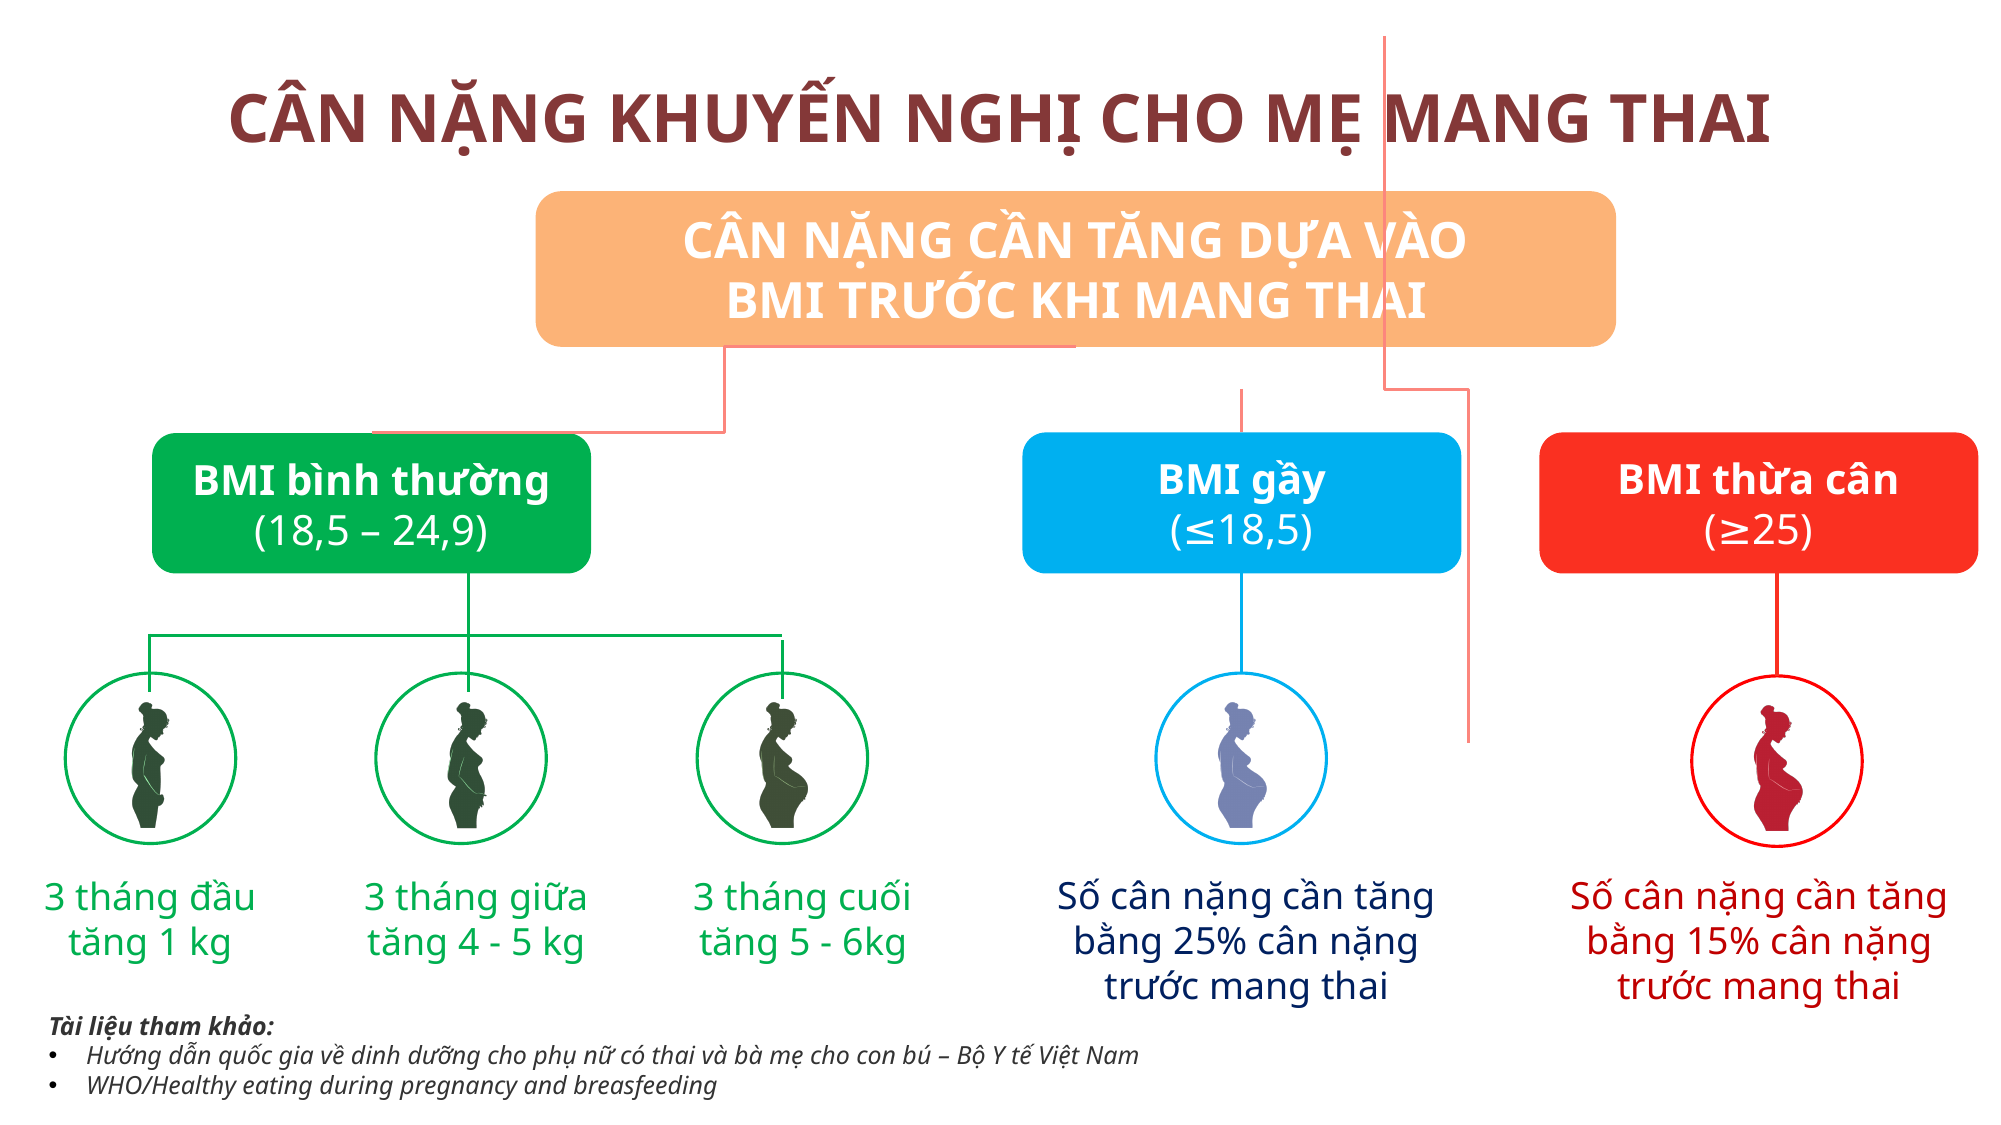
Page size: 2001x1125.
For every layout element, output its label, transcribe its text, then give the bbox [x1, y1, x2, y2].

text_box Số cân nặng cần tăng bằng 25% cân nặng trước mang thai [1014, 852, 1479, 949]
text_box CÂN NẶNG CẦN TĂNG DỰA VÀO BMI TRƯỚC KHI MANG THAI [1386, 191, 1617, 345]
text_box 3 tháng đầu tăng 1 kg [0, 853, 310, 950]
text_box BMI gầy (≤18,5) [1022, 441, 1462, 574]
text_box 3 tháng cuối tăng 5 - 6kg [644, 853, 963, 950]
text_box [375, 672, 547, 844]
text_box BMI bình thường (18,5 – 24,9) [152, 433, 592, 567]
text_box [1691, 675, 1863, 847]
text_box BMI thừa cân (≥25) [1539, 432, 1979, 574]
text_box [64, 672, 236, 844]
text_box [696, 672, 868, 844]
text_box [150, 568, 783, 636]
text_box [372, 346, 1778, 433]
text_box CÂN NẶNG CẦN TĂNG DỰA VÀO BMI TRƯỚC KHI MANG THAI [535, 191, 1383, 345]
text_box Số cân nặng cần tăng bằng 15% cân nặng trước mang thai [1531, 852, 1988, 949]
title CÂN NẶNG KHUYẾN NGHỊ CHO MẸ MANG THAI [150, 53, 1383, 178]
text_box Tài liệu tham khảo: Hướng dẫn quốc gia về dinh dưỡng cho phụ nữ có thai và bà mẹ cho con bú – Bộ Y tế Việt Nam WHO/Healthy eating during pregnancy and breasfeeding [33, 1002, 1945, 1108]
text_box 3 tháng giữa tăng 4 - 5 kg [317, 853, 636, 950]
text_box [1155, 672, 1327, 844]
title CÂN NẶNG KHUYẾN NGHỊ CHO MẸ MANG THAI [1386, 53, 1850, 178]
